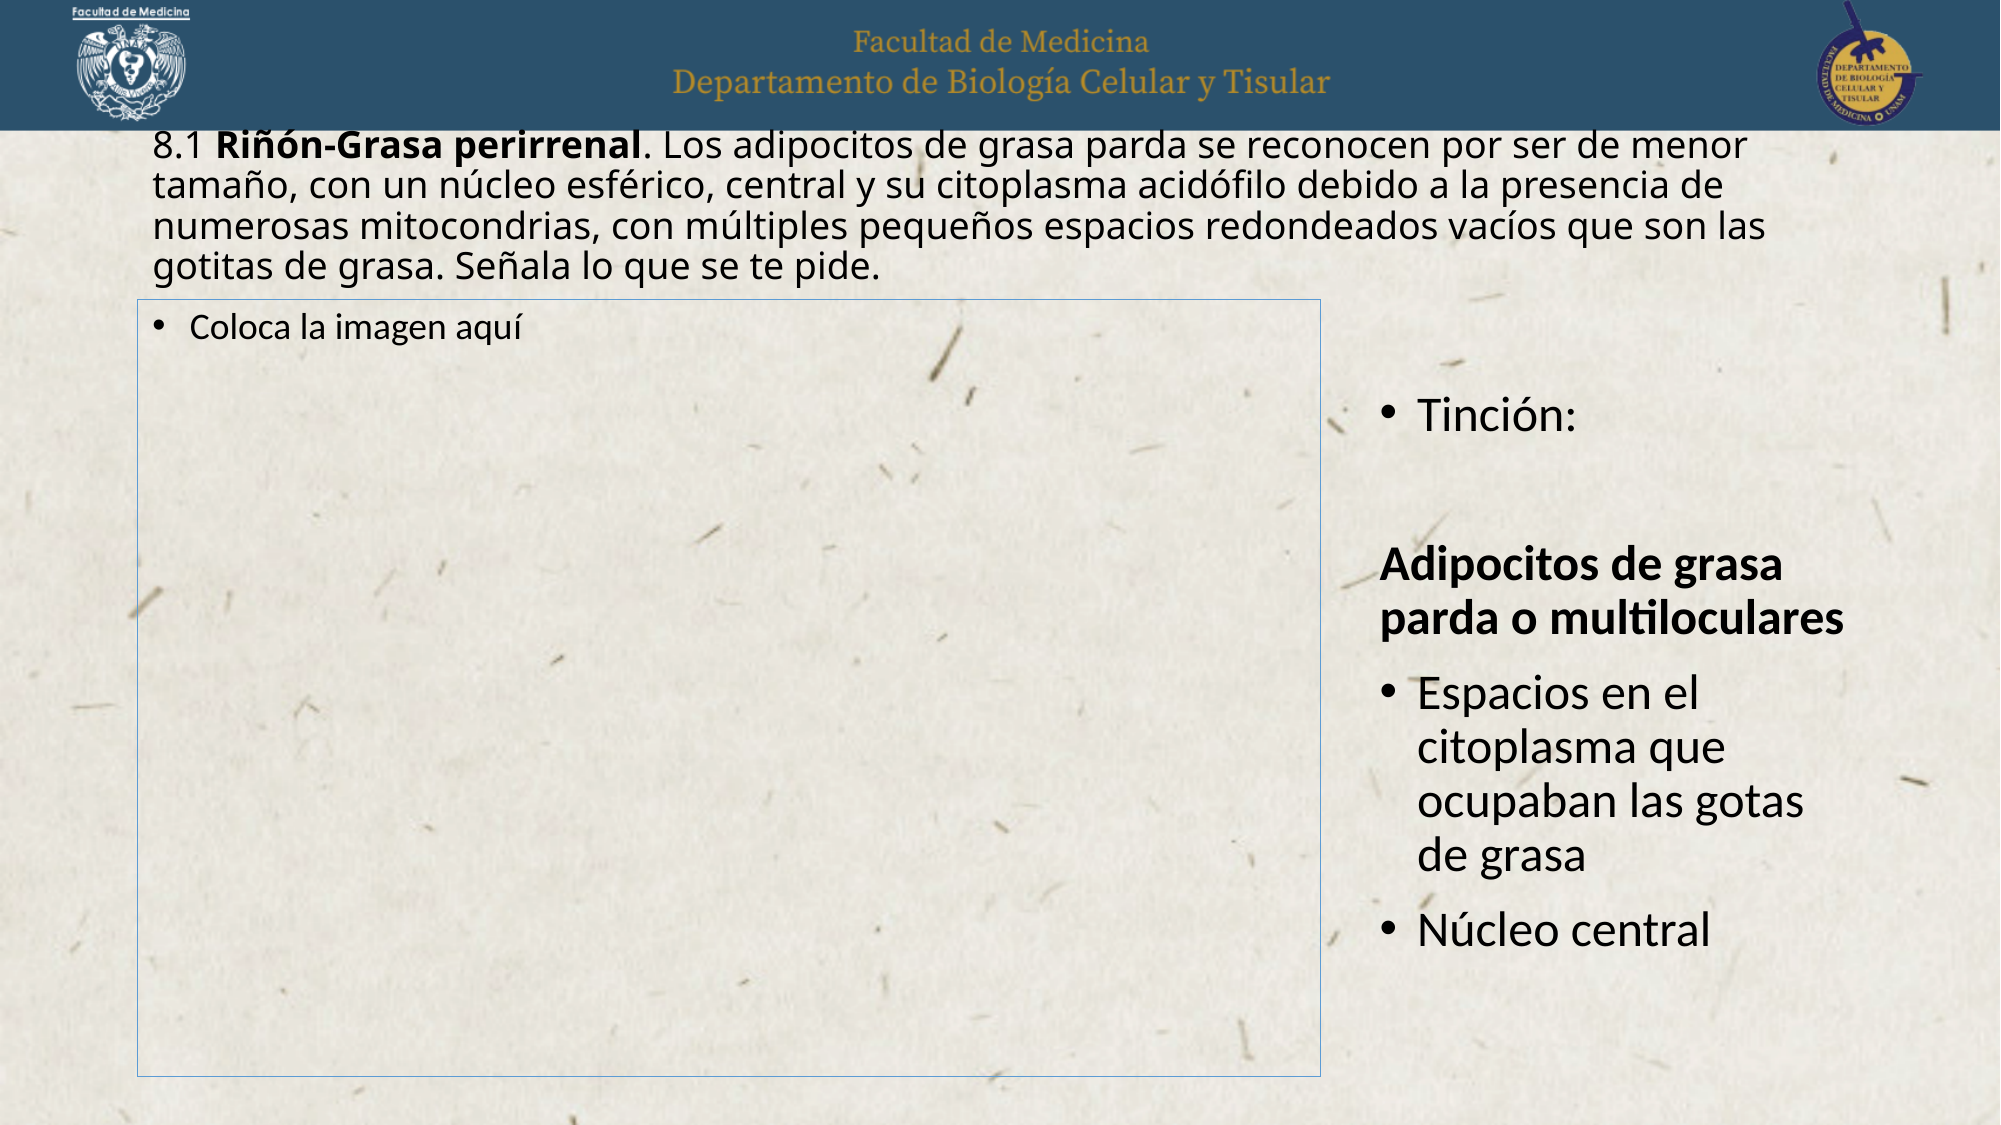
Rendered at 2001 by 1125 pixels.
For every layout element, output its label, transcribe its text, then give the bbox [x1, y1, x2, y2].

list Coloca la imagen aquí [137, 299, 1321, 1077]
title 8.1 Riñón-Grasa perirrenal. Los adipocitos de grasa parda se reconocen por ser de menor tamaño, con un núcleo esférico, central y su citoplasma acidófilo debido a la presencia de numerosas mitocondrias, con múltiples pequeños espacios redondeados vacíos que son las gotitas de grasa. Señala lo que se te pide. [137, 118, 1863, 336]
list Tinción: Adipocitos de grasa parda o multiloculares Espacios en el citoplasma que ocupaban las gotas de grasa Núcleo central [1364, 299, 1863, 1014]
